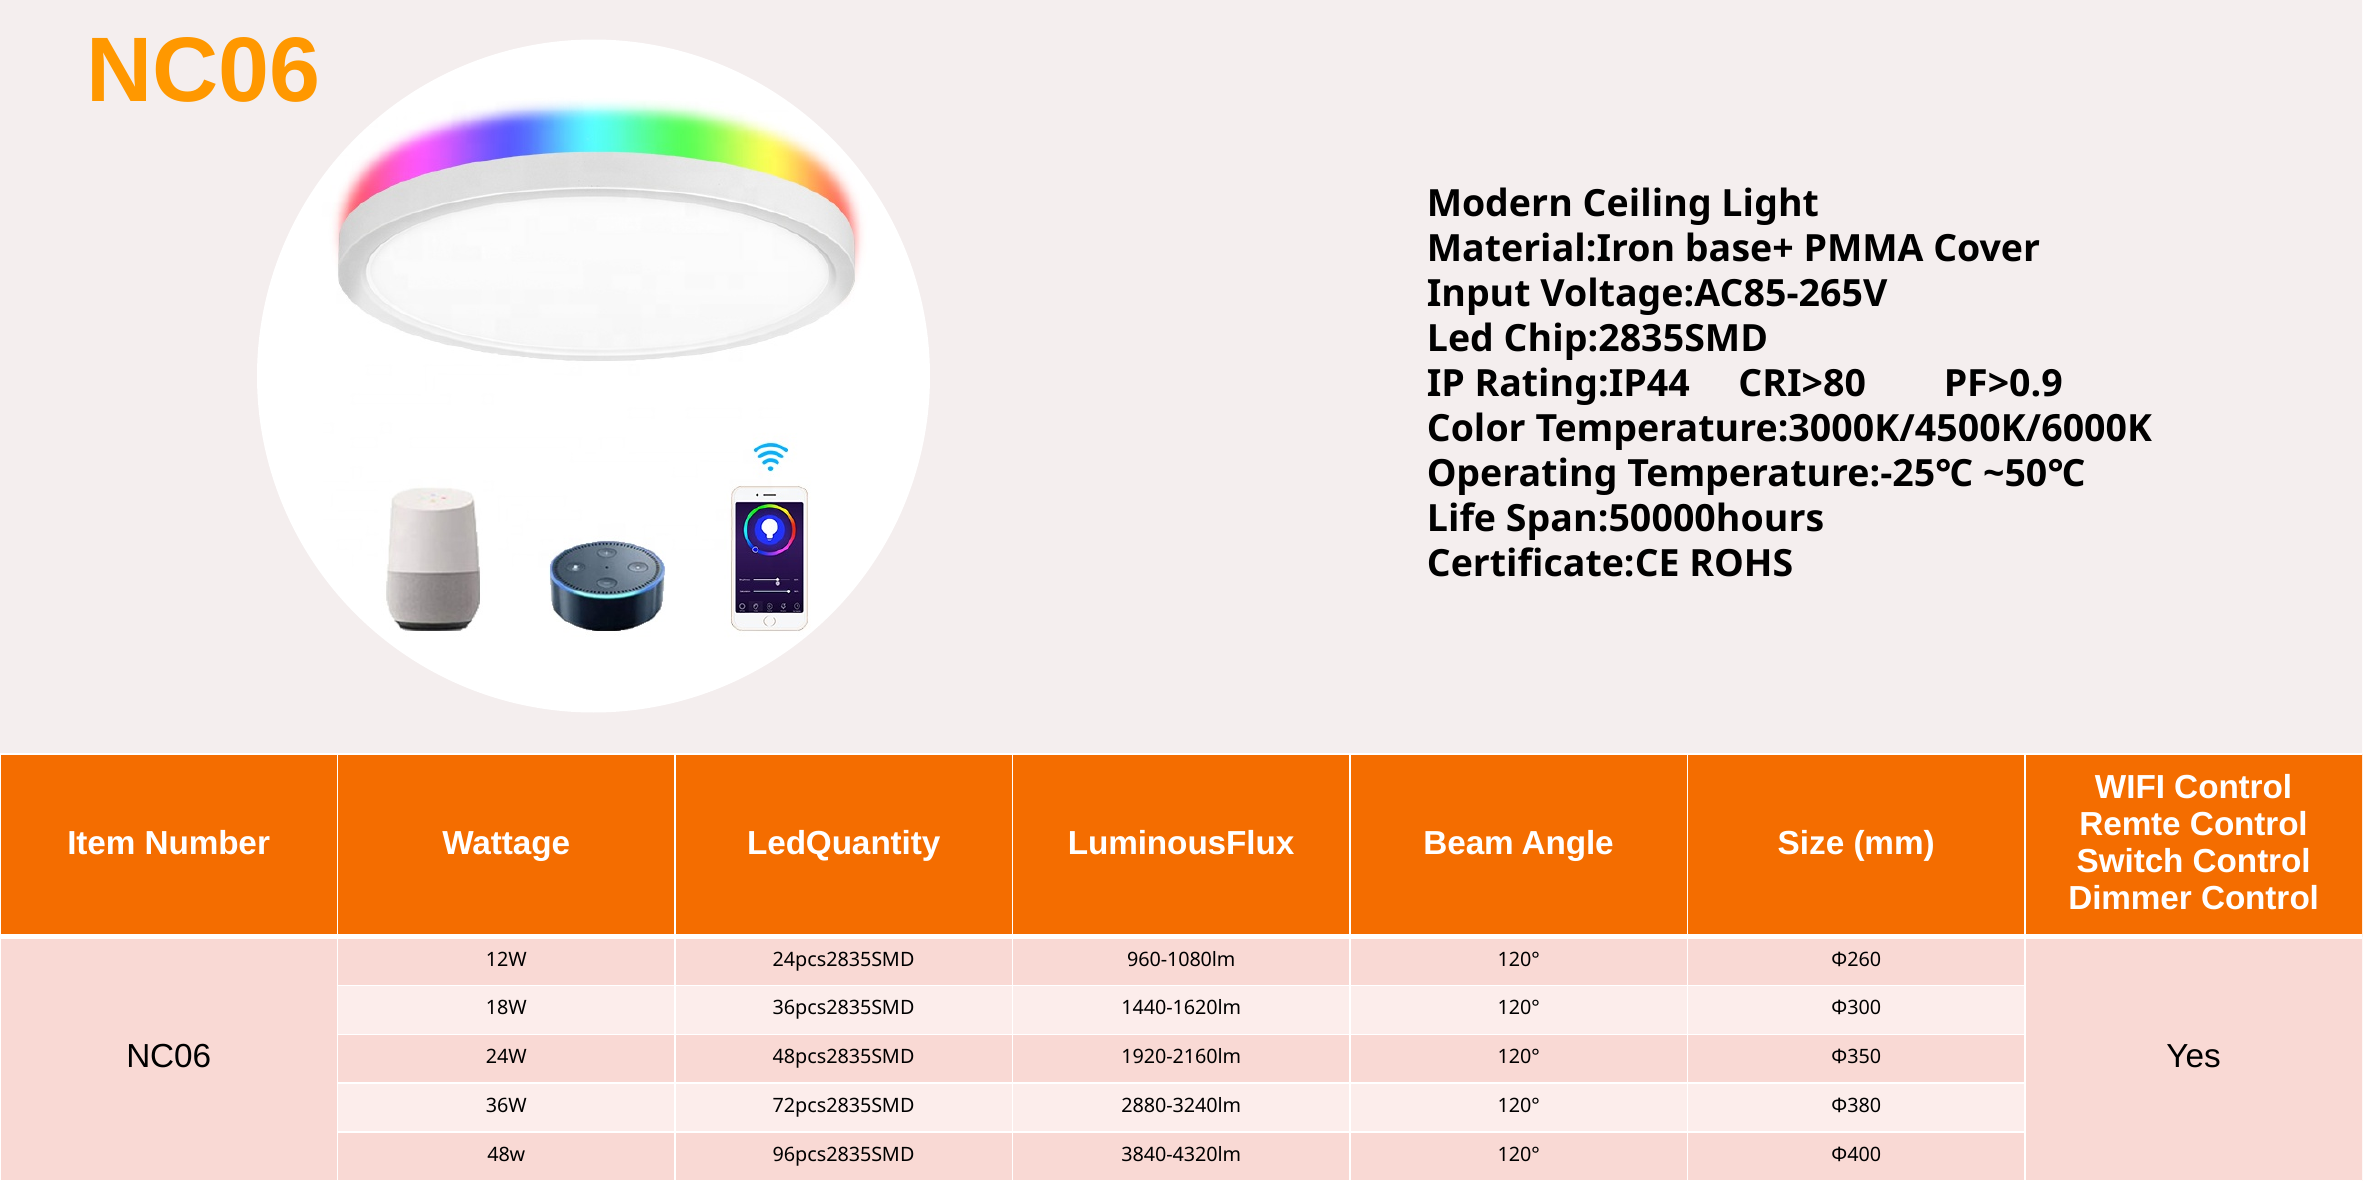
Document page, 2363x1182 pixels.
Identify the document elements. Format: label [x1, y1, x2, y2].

table_cell [1013, 1084, 1349, 1131]
table_header [676, 755, 1012, 934]
table_cell [338, 1035, 674, 1082]
table_cell [1688, 1133, 2024, 1180]
table_cell [2026, 939, 2362, 1180]
table_cell [676, 939, 1012, 985]
table_cell [1688, 1035, 2024, 1082]
table_cell [1688, 1084, 2024, 1131]
table_cell [1013, 986, 1349, 1034]
table_header [1013, 755, 1349, 934]
table_cell [1351, 1035, 1687, 1082]
table_header [1351, 755, 1687, 934]
table_cell [338, 1084, 674, 1131]
table_cell [338, 986, 674, 1034]
table_cell [1688, 986, 2024, 1034]
table_cell [1351, 1084, 1687, 1131]
table_cell [1013, 939, 1349, 985]
table_cell [1, 939, 337, 1180]
table_cell [676, 986, 1012, 1034]
table_cell [1351, 939, 1687, 985]
table_cell [1688, 939, 2024, 985]
table_cell [1013, 1035, 1349, 1082]
table_cell [338, 939, 674, 985]
text_box [0, 0, 2363, 753]
table_cell [1013, 1133, 1349, 1180]
table_cell [1351, 1133, 1687, 1180]
table_header [1, 755, 337, 934]
table_header [338, 755, 674, 934]
table_header [1688, 755, 2024, 934]
table_cell [676, 1084, 1012, 1131]
table_header [2026, 755, 2362, 934]
table_cell [338, 1133, 674, 1180]
table_cell [676, 1133, 1012, 1180]
table_cell [676, 1035, 1012, 1082]
table_cell [1351, 986, 1687, 1034]
